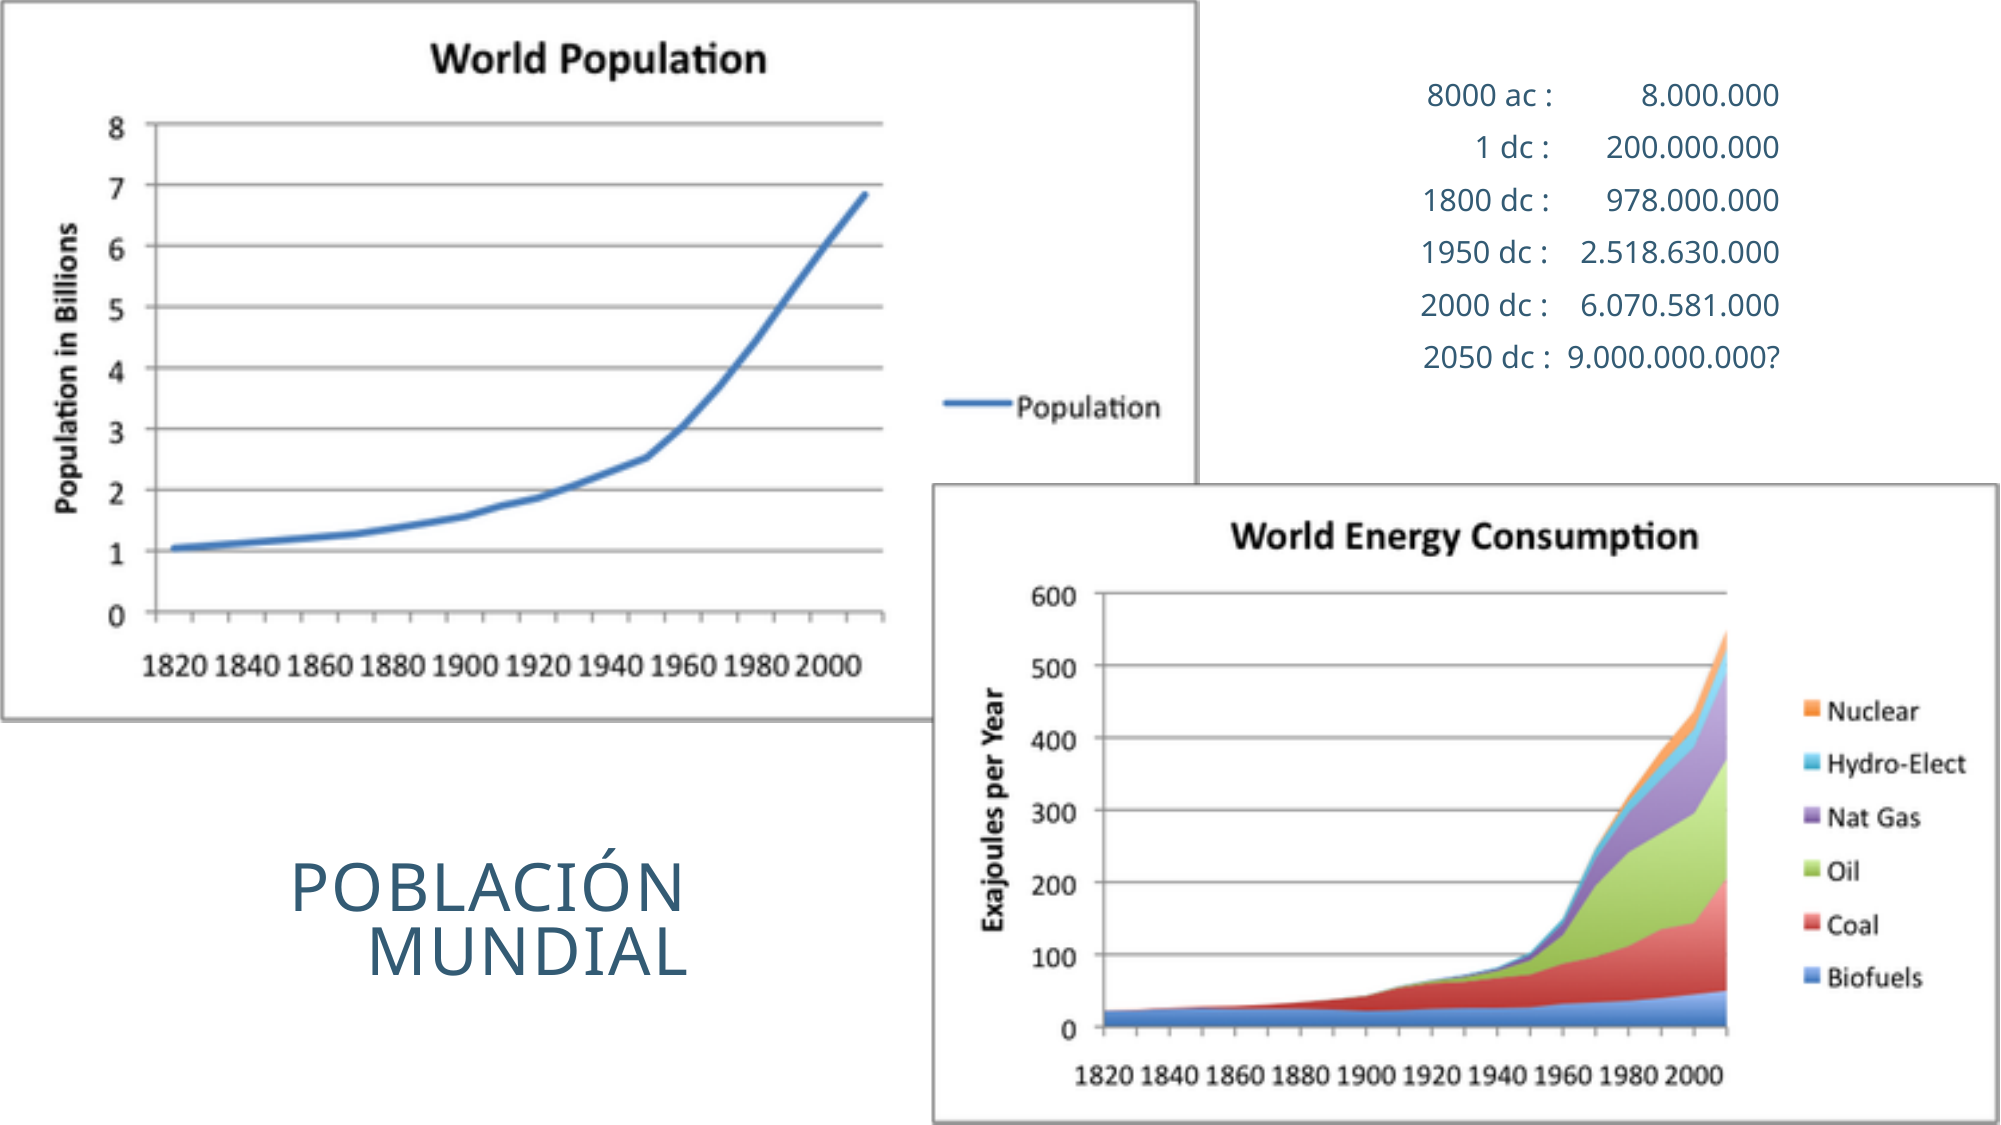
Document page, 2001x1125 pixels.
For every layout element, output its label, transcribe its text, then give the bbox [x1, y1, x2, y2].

list 8000 ac : 8.000.000 1 dc : 200.000.000 1800 dc : 978.000.000 1950 dc : 2.518.630.000 2000 dc : 6.070.581.000 2050 dc : 9.000.000.000? [1412, 72, 1788, 402]
title Población mundial [130, 839, 704, 1009]
picture [0, 0, 2000, 1125]
